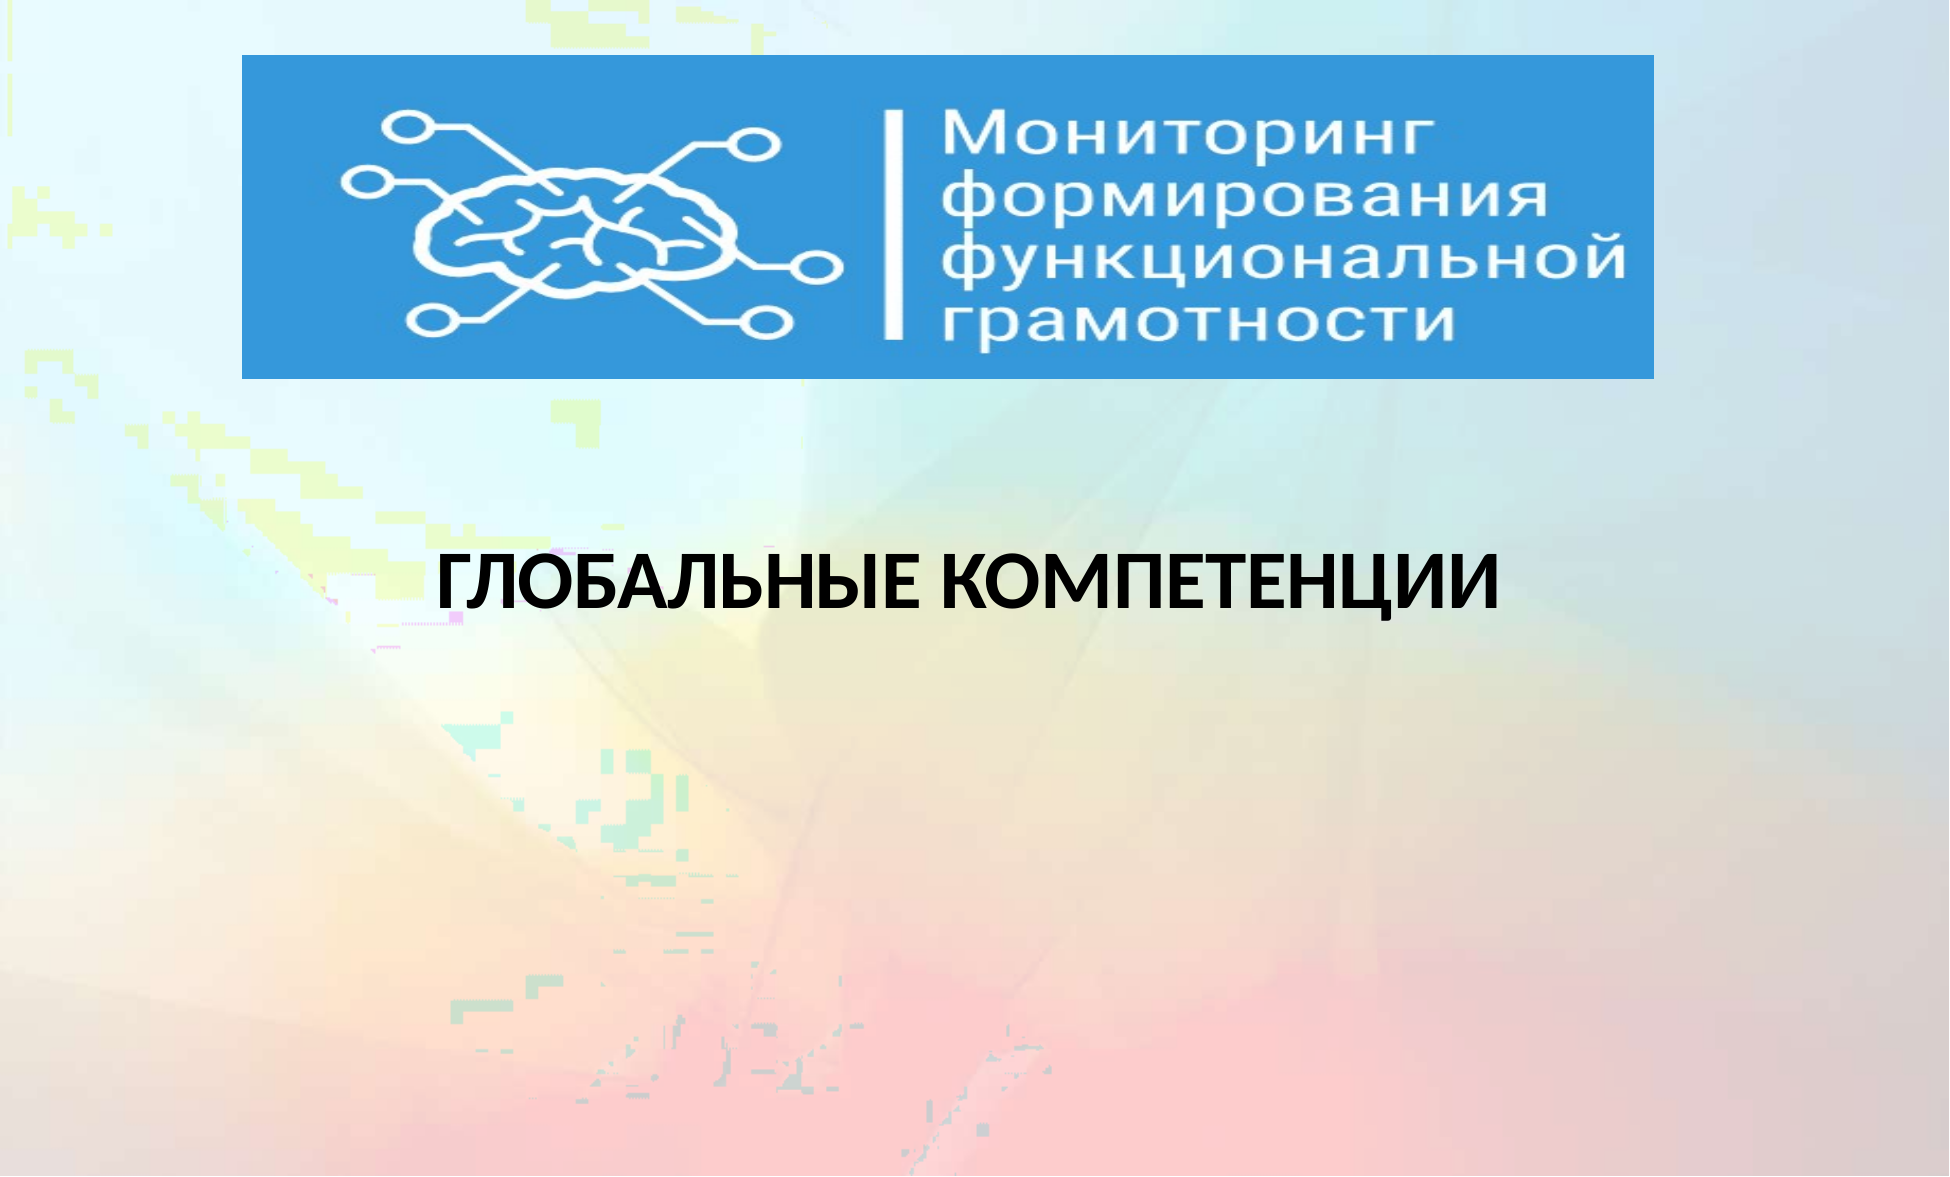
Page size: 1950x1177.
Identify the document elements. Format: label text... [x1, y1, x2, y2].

picture [0, 0, 1949, 1176]
text_box ГЛОБАЛЬНЫЕ КОМПЕТЕНЦИИ [434, 523, 1514, 722]
